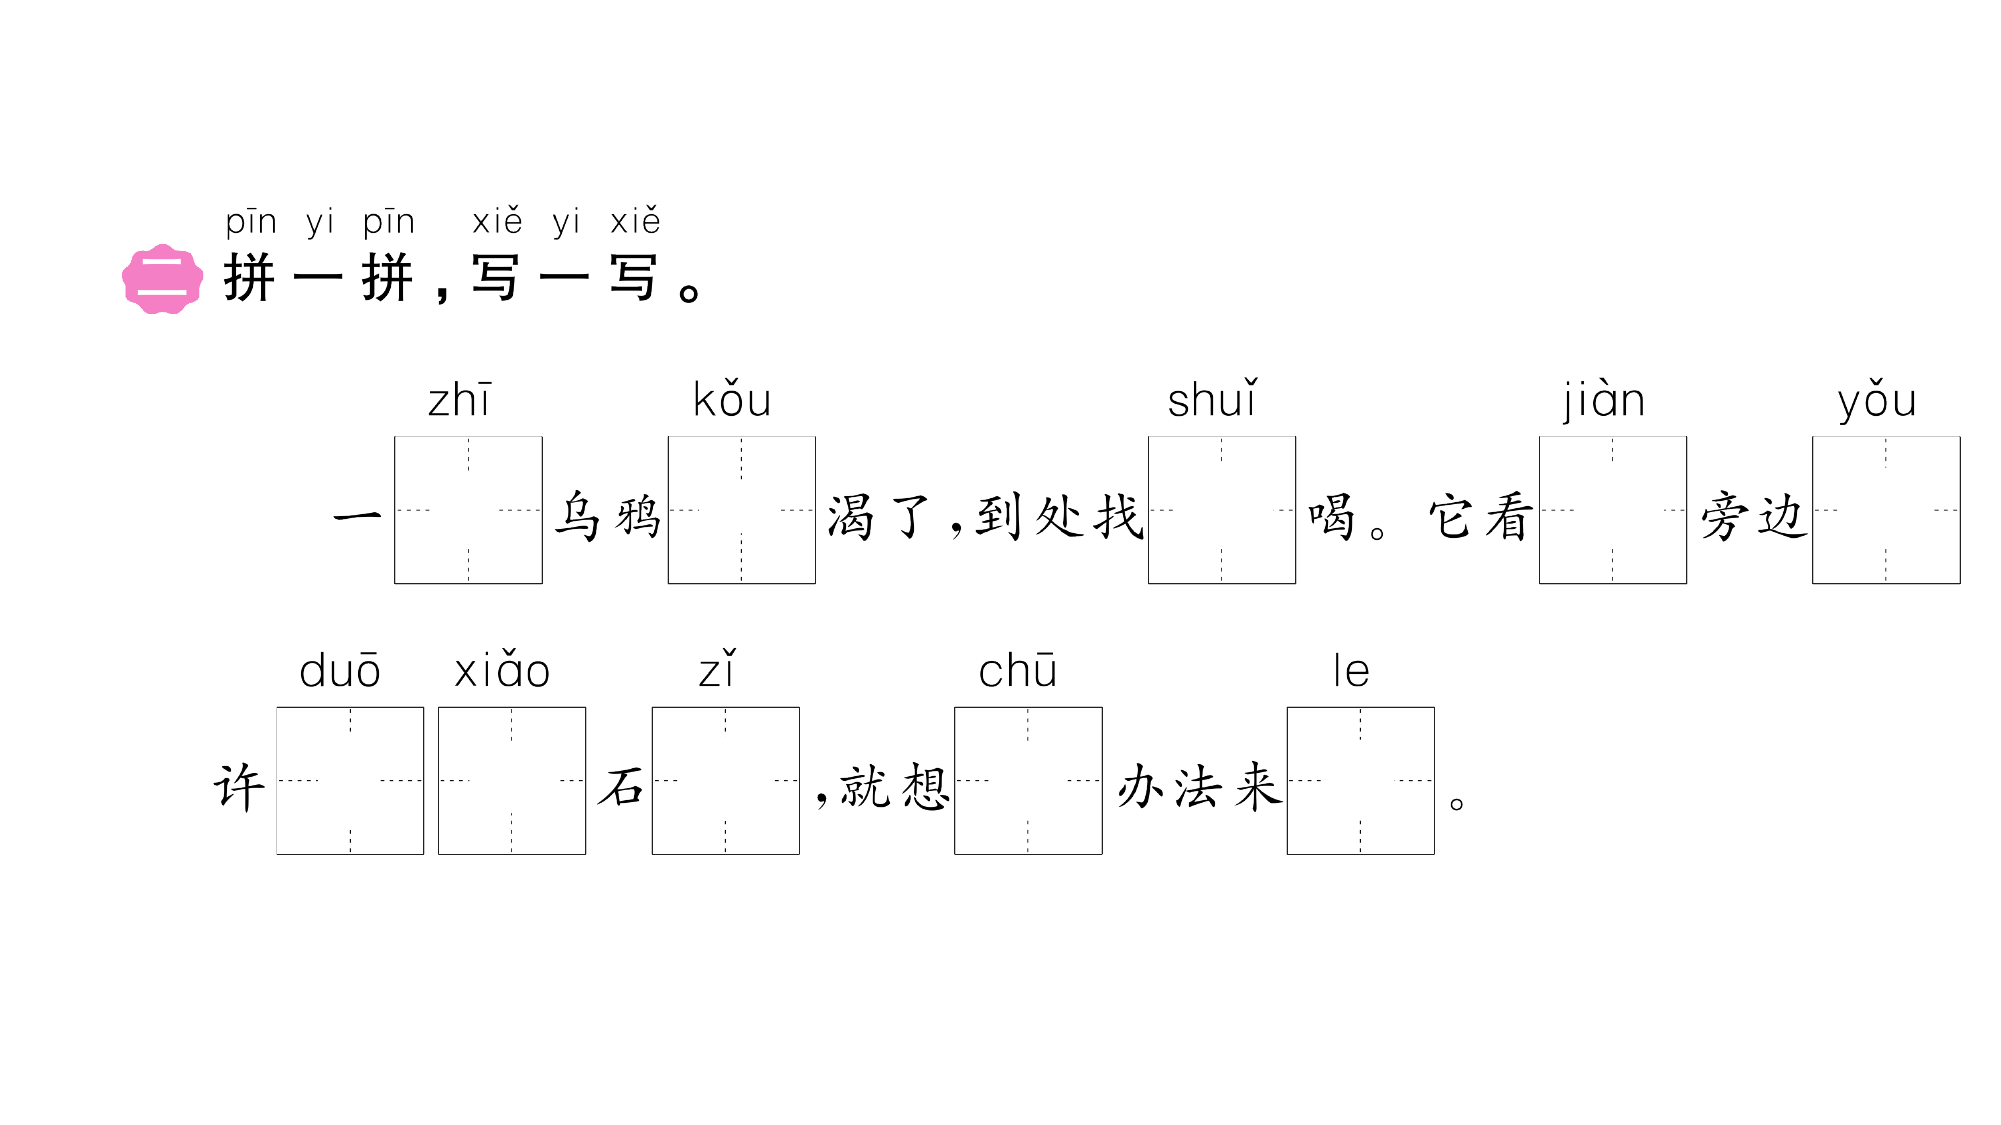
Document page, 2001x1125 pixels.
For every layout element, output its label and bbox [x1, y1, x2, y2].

picture [118, 177, 2000, 885]
